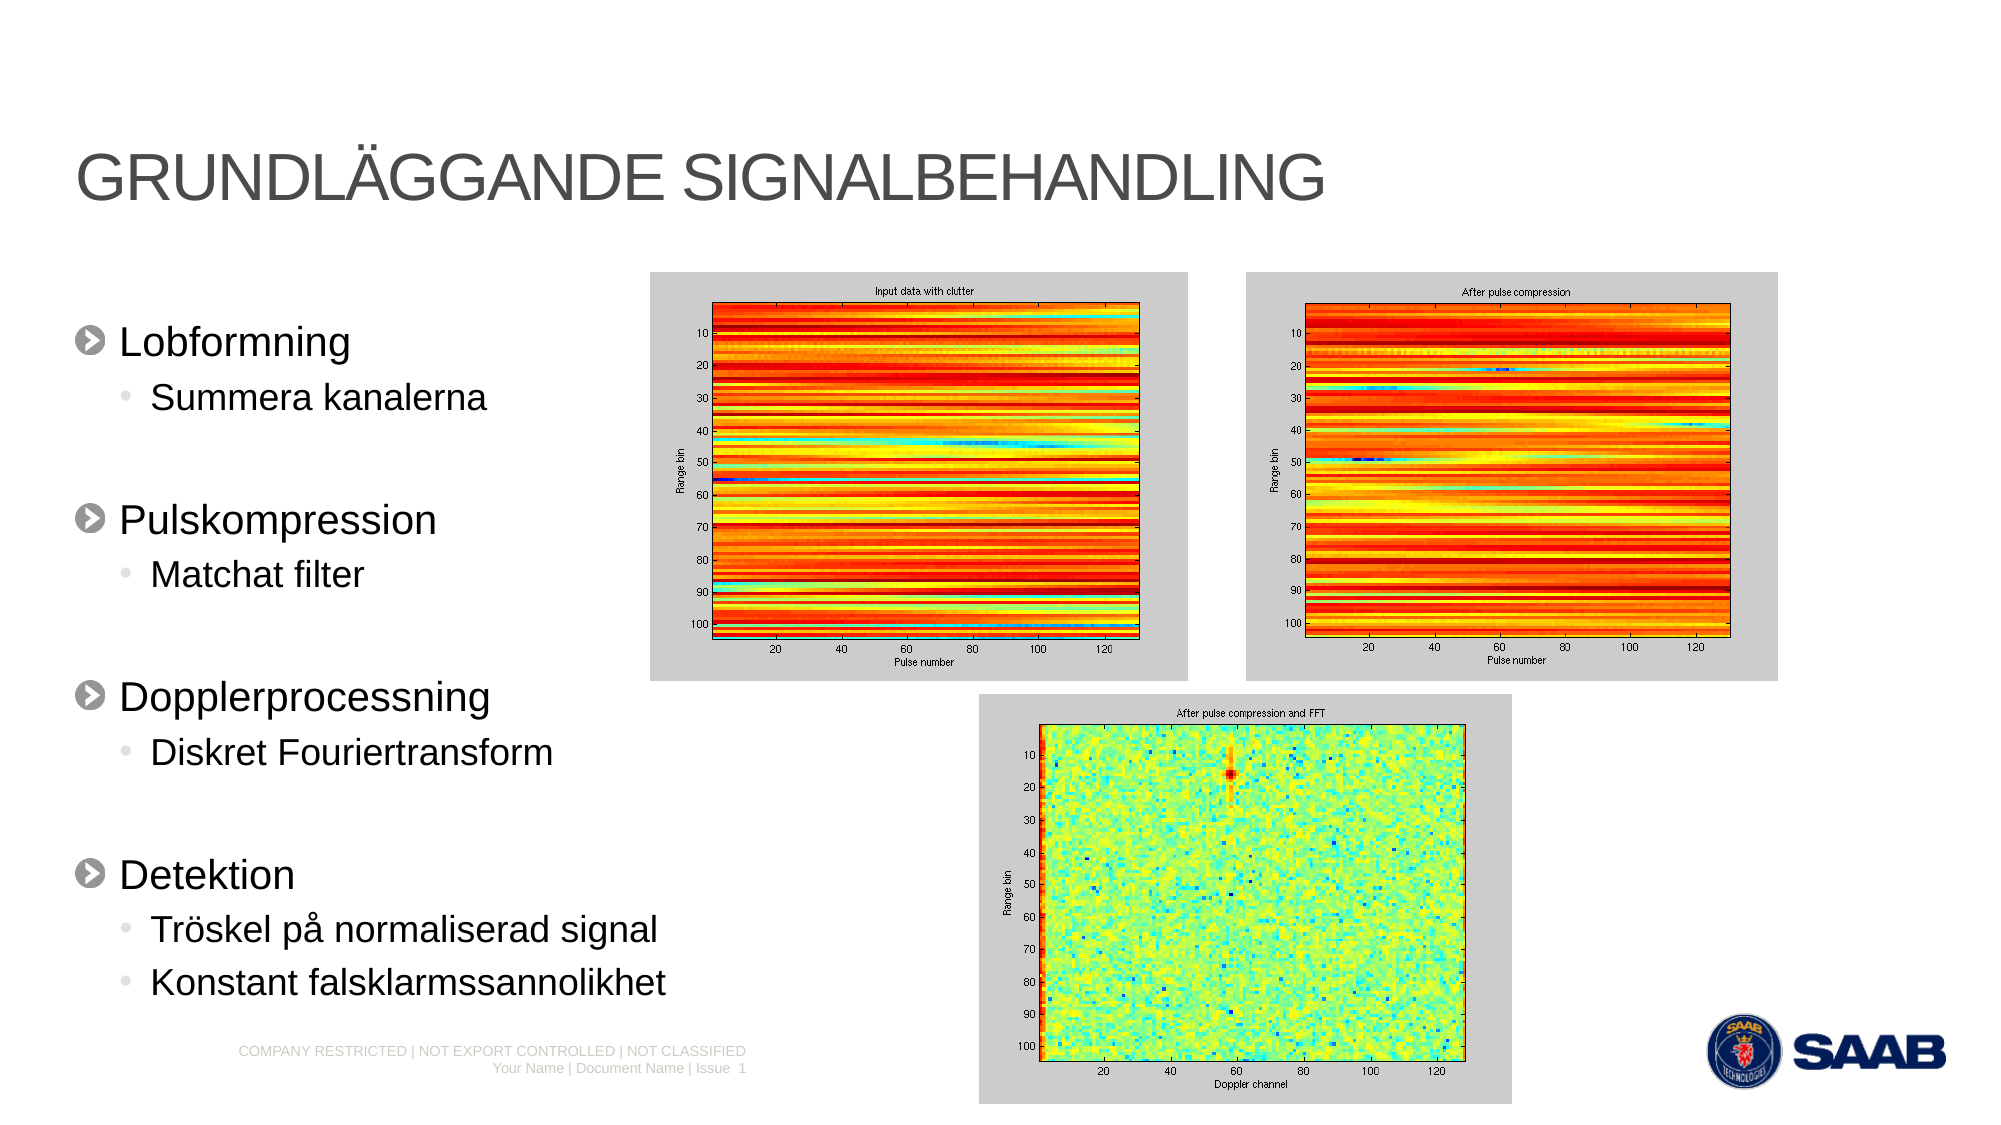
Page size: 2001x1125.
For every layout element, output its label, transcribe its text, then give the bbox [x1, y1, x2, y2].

picture [75, 680, 105, 710]
picture [75, 503, 105, 533]
picture [75, 858, 105, 888]
picture [75, 325, 105, 355]
text_box Lobformning Summera kanalerna Pulskompression Matchat filter Dopplerprocessning Diskret Fouriertransform Detektion Tröskel på normaliserad signal Konstant falsklarmssannolikhet [60, 307, 829, 1054]
picture [1706, 1013, 1947, 1090]
picture [979, 694, 1512, 1104]
picture [650, 272, 1188, 681]
picture [1246, 272, 1778, 681]
text_box Grundläggande Signalbehandling [60, 56, 1898, 222]
